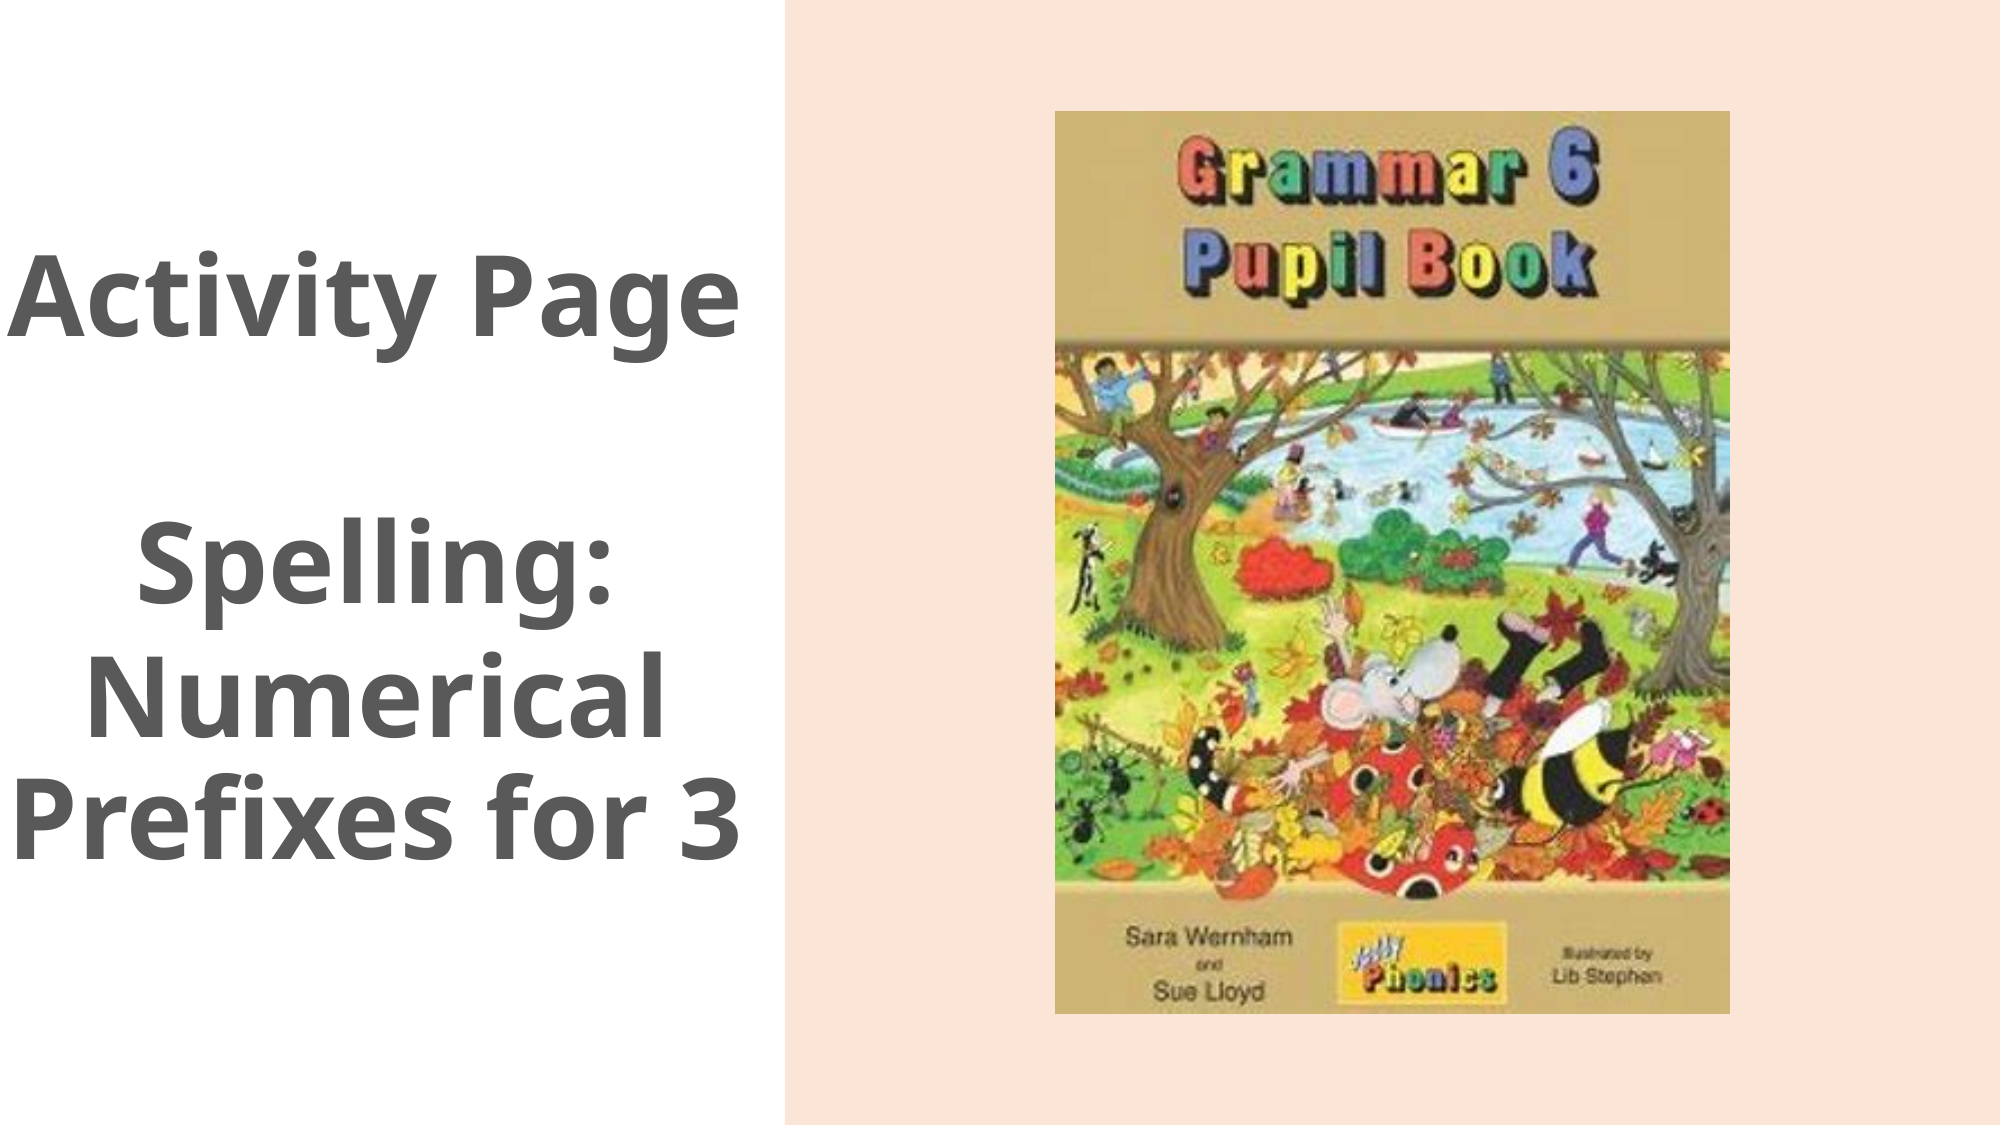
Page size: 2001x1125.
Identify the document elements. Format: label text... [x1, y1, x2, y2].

text_box [0, 0, 784, 1125]
text_box [784, 0, 2000, 1125]
picture [1055, 111, 1730, 1014]
text_box Activity Page Spelling: Numerical Prefixes for 3 [0, 352, 768, 892]
